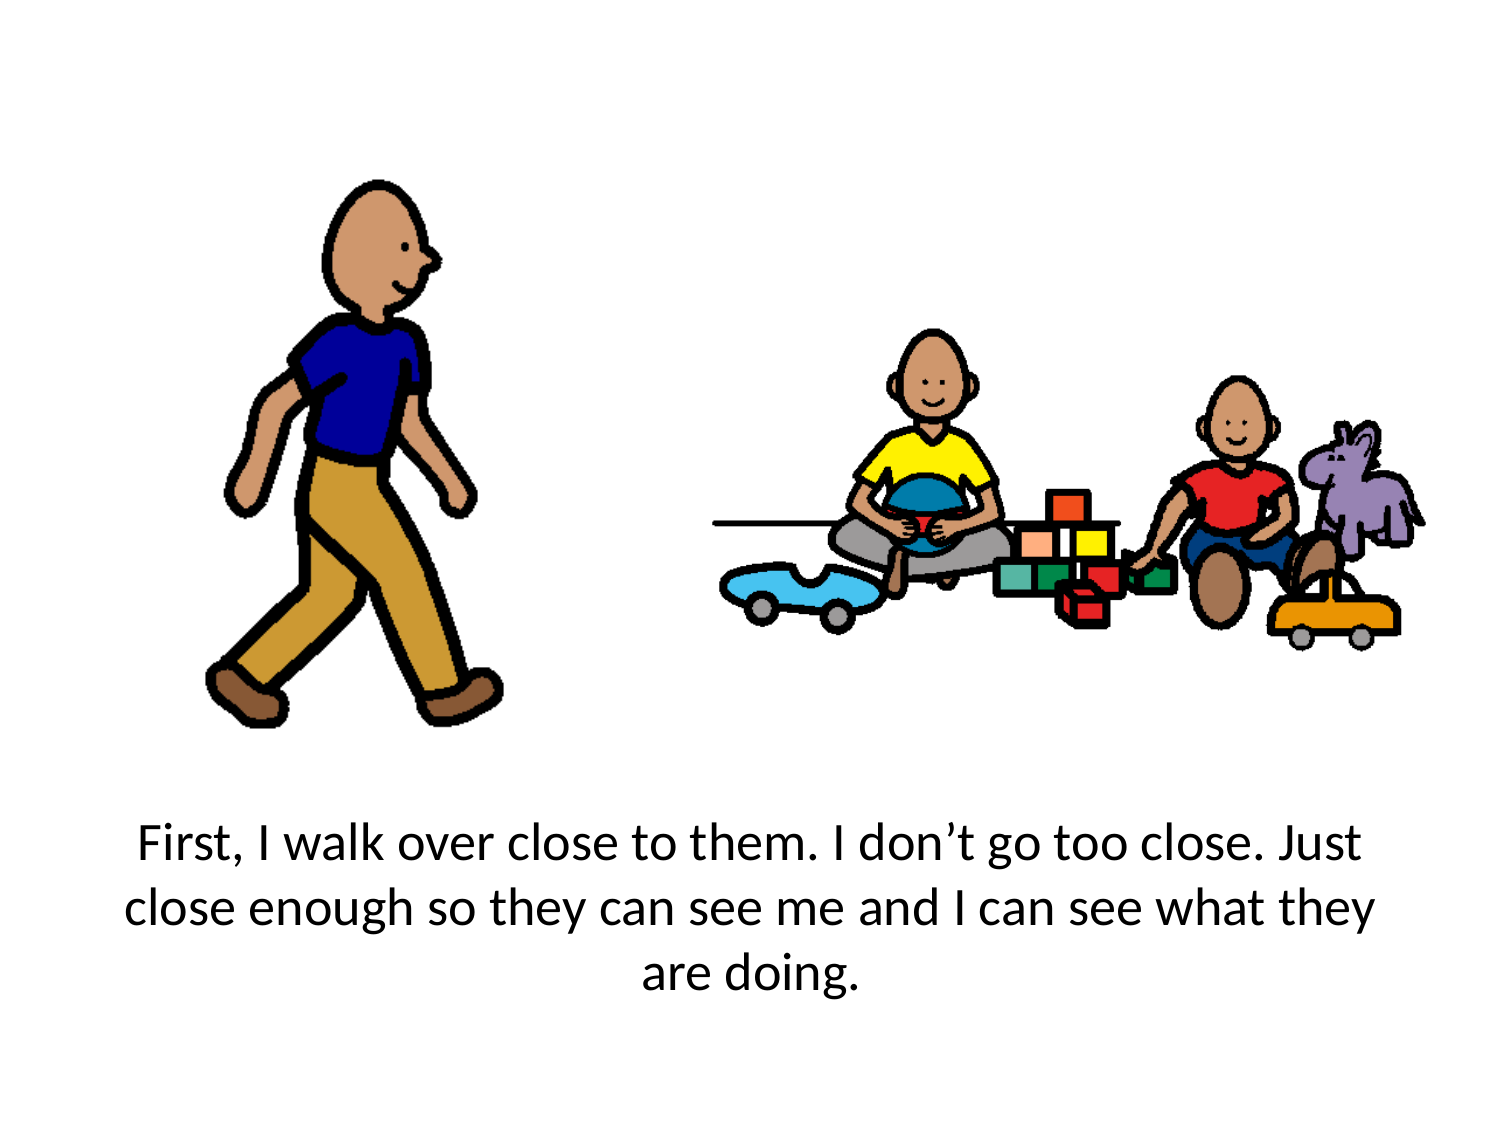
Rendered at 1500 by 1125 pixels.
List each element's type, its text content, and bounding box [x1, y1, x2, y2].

picture [88, 136, 586, 767]
text_box First, I walk over close to them. I don’t go too close. Just close enough so they can see me and I can see what they are doing. [76, 798, 1427, 1024]
picture [696, 290, 1427, 668]
